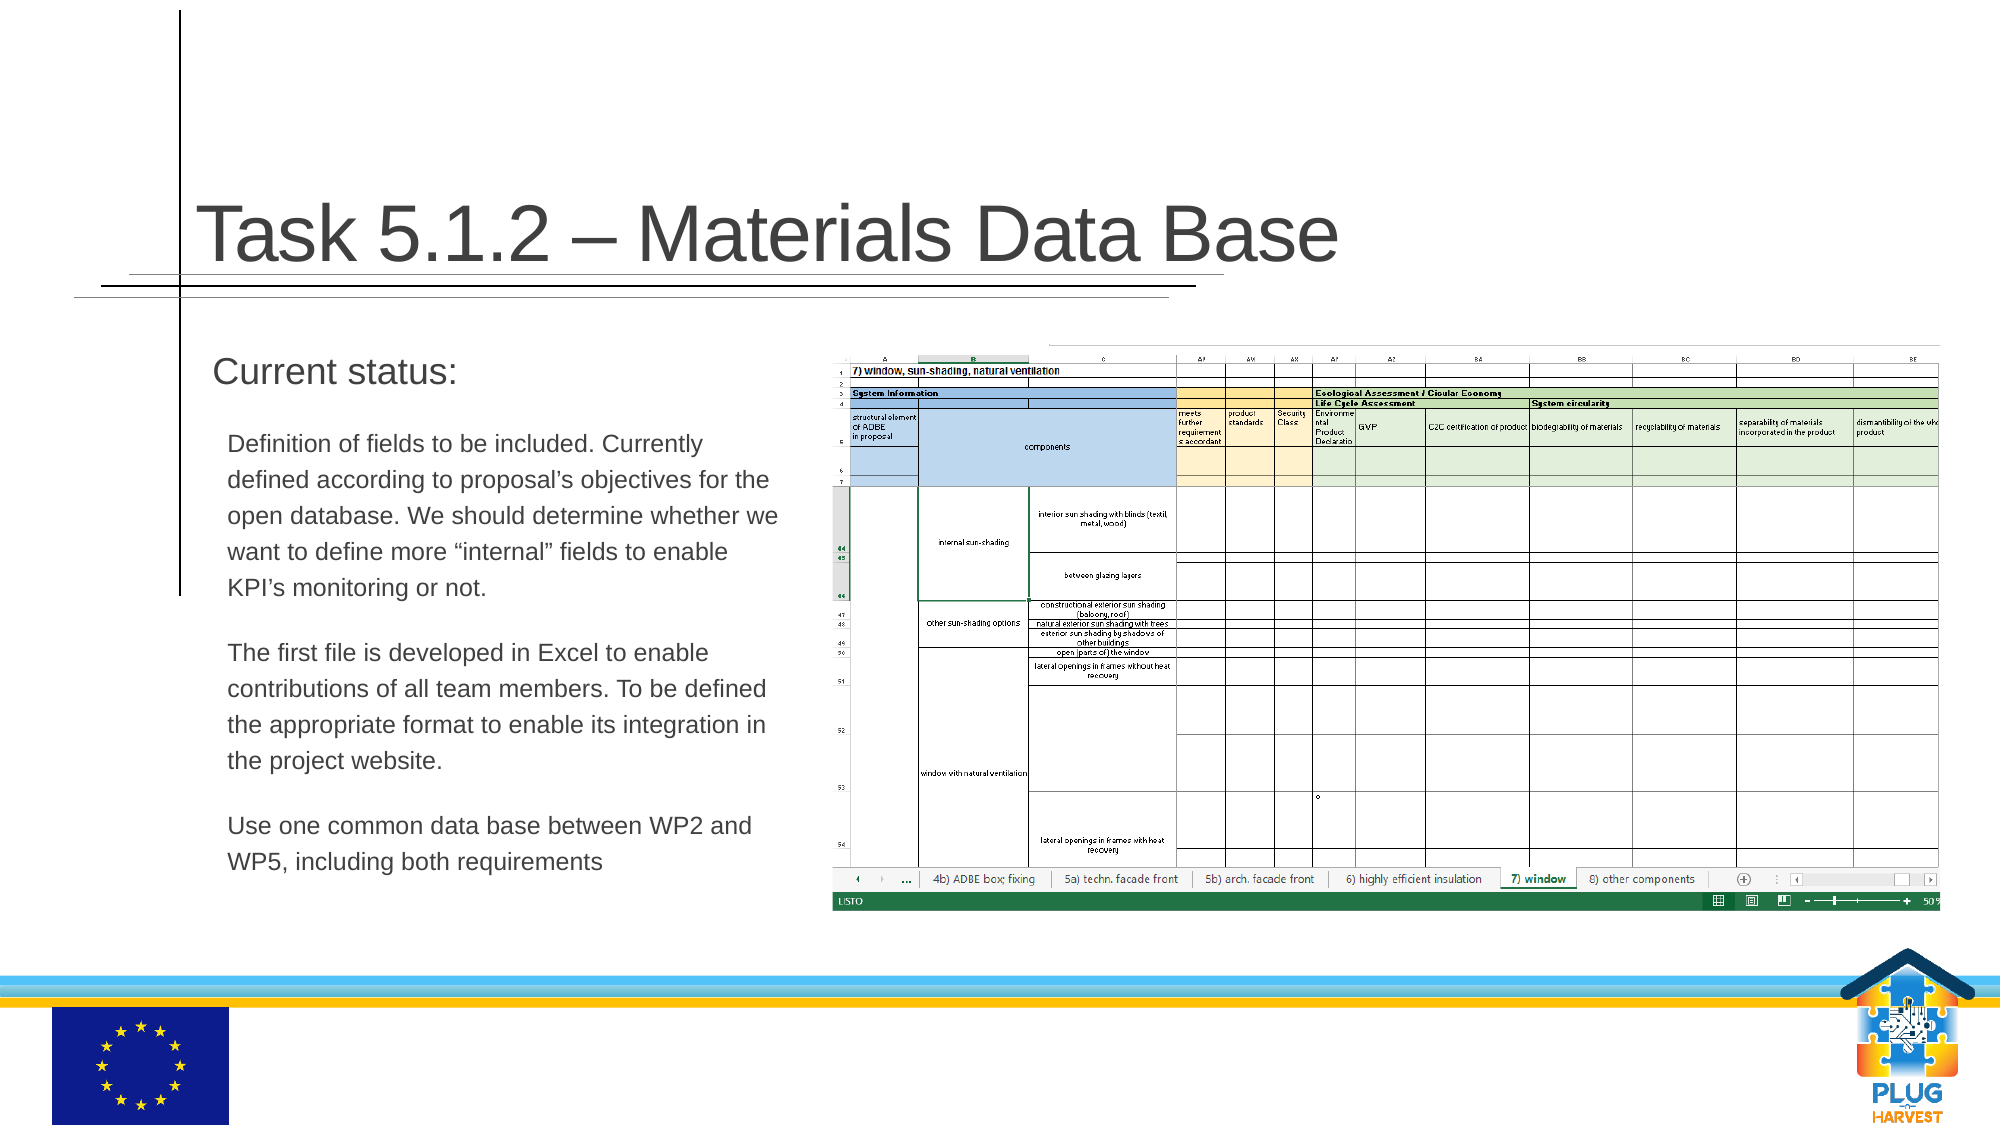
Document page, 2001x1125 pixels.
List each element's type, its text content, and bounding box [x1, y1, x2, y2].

title Task 5.1.2 – Materials Data Base [180, 47, 1830, 285]
picture [1814, 945, 2001, 1125]
picture [52, 1007, 229, 1125]
list Current status: Definition of fields to be included. Currently defined according to proposal’s objectives for the open database. We should determine whether we want to define more “internal” fields to enable KPI’s monitoring or not. The first file is developed in Excel to enable contributions of all team members. To be defined the appropriate format to enable its integration in the project website. Use one common data base between WP2 and WP5, including both requirements [212, 344, 788, 987]
picture [832, 344, 1941, 911]
